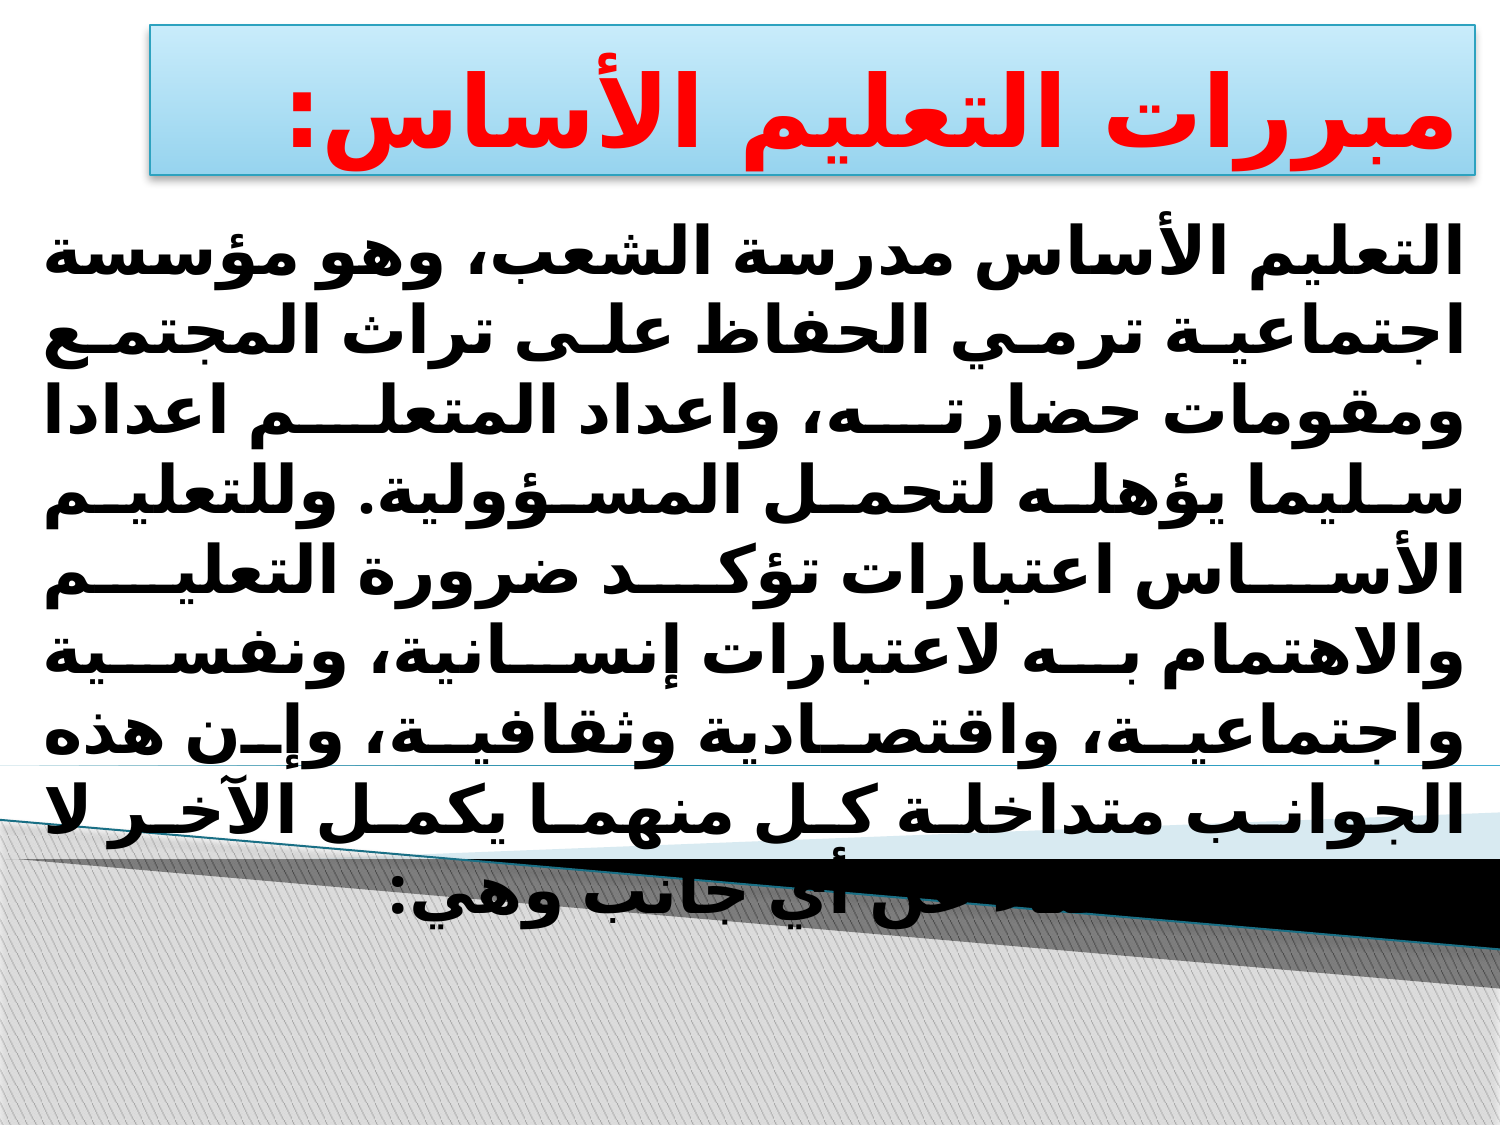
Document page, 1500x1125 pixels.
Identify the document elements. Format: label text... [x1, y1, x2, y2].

subtitle التعليم الأساس مدرسة الشعب، وهو مؤسسة اجتماعية ترمي الحفاظ على تراث المجتمع ومقومات حضارته، واعداد المتعلم اعدادا سليما يؤهله لتحمل المسؤولية. وللتعليم الأساس اعتبارات تؤكد ضرورة التعليم والاهتمام به لاعتبارات إنسانية، ونفسية واجتماعية، واقتصادية وثقافية، وإن هذه الجوانب متداخلة كل منهما يكمل الآخر لا يمكن الاستغناء عن أي جانب وهي: [24, 200, 1475, 800]
title مبررات التعليم الأساس: [149, 24, 1476, 176]
picture [5, 859, 1500, 989]
